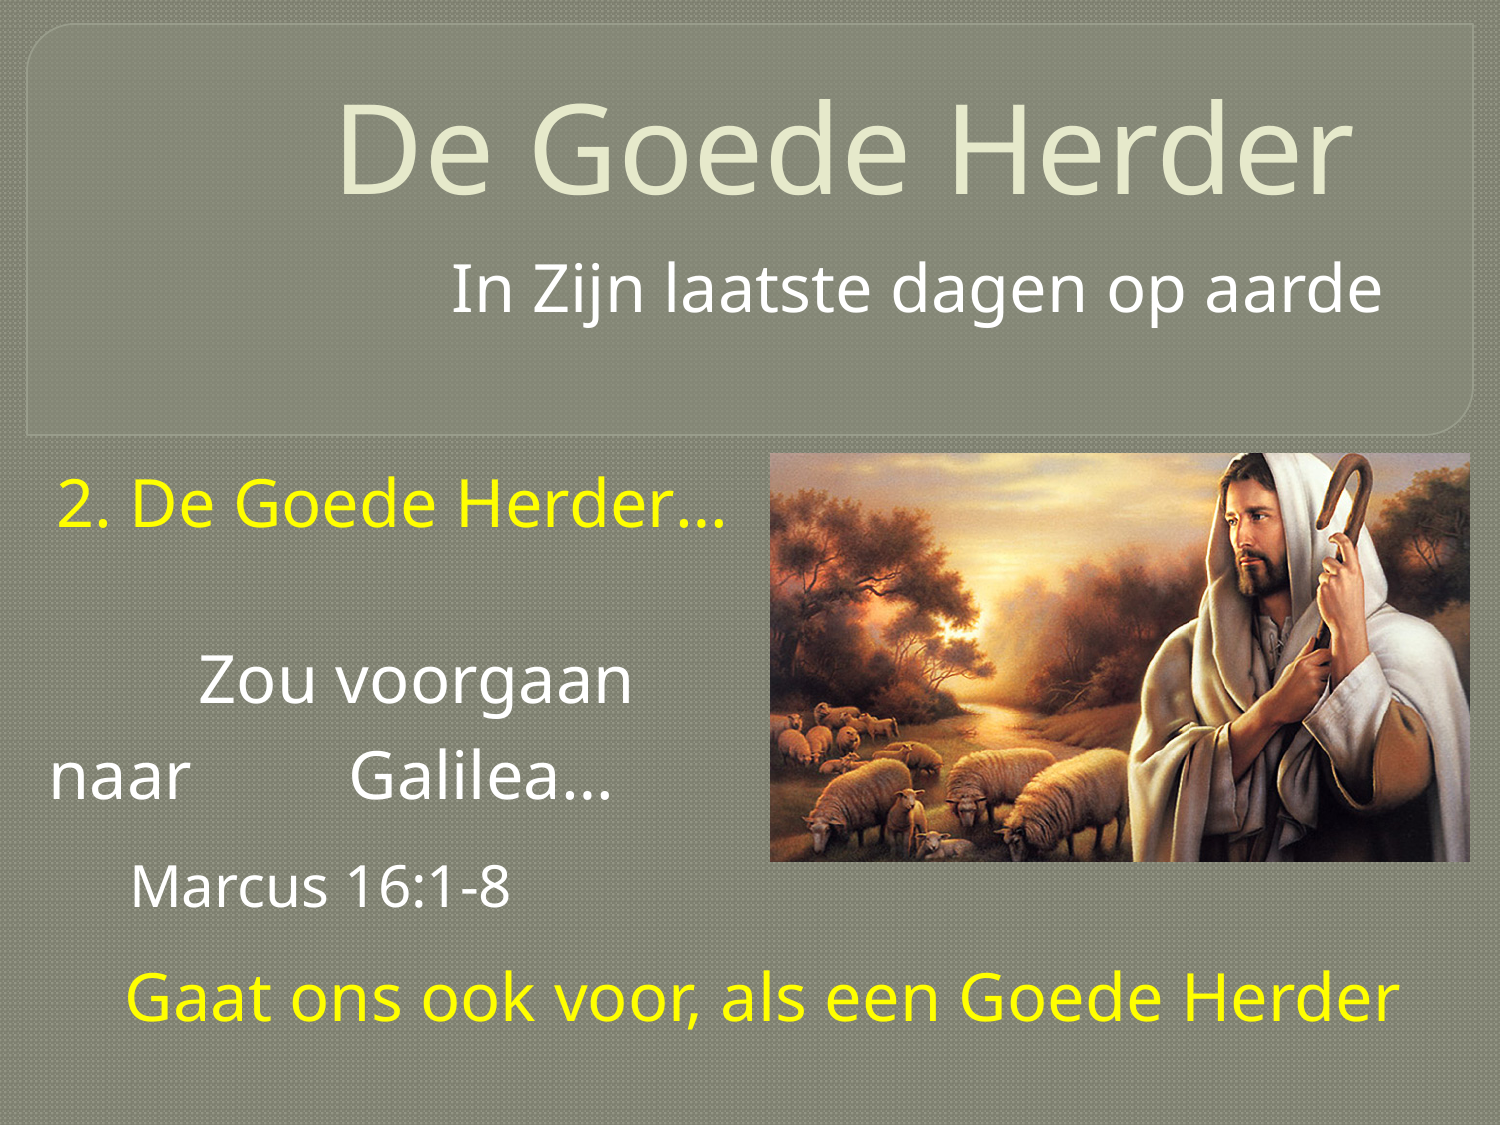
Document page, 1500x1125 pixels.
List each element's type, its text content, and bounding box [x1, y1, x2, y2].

text_box Marcus 16:1-8 [114, 827, 527, 927]
subtitle In Zijn laatste dagen op aarde [350, 238, 1427, 370]
title De Goede Herder [76, 62, 1427, 425]
picture [770, 453, 1471, 862]
text_box Zou voorgaan naar Galilea… [41, 613, 763, 824]
text_box Gaat ons ook voor, als een Goede Herder [117, 947, 1470, 1079]
text_box 2. De Goede Herder… [41, 453, 770, 549]
